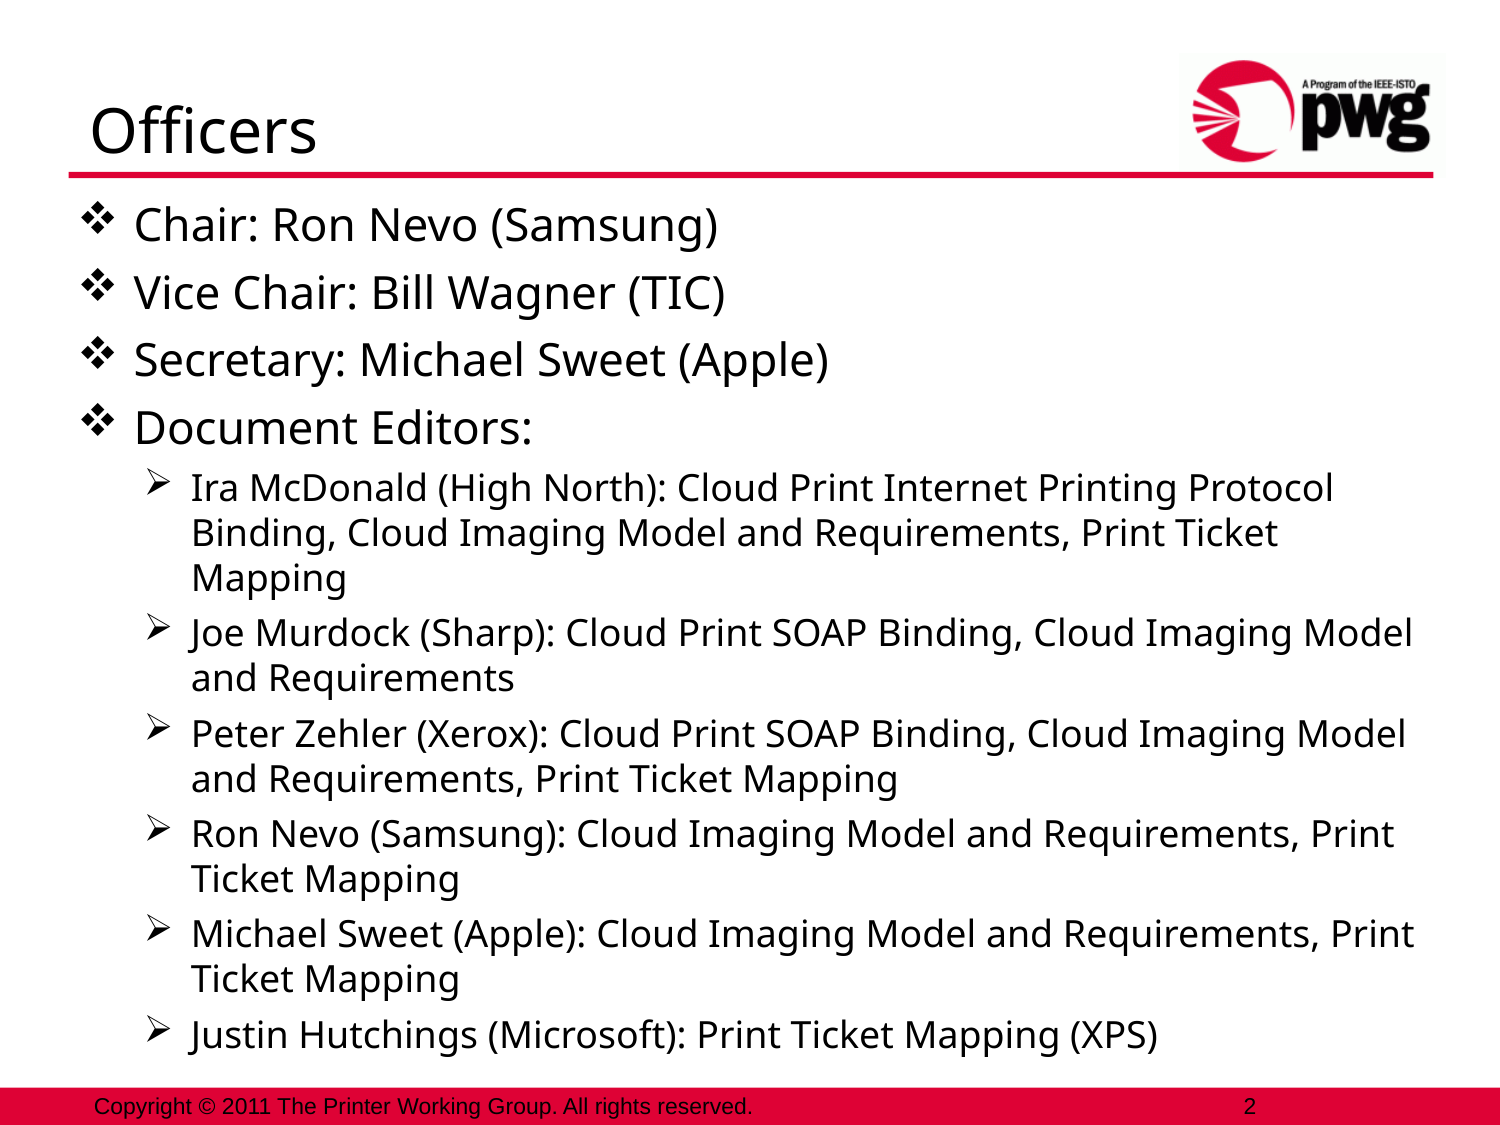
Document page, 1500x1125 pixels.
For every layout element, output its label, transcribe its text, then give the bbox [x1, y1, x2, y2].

title Officers [74, 7, 1163, 175]
slide_number 2 [1227, 1083, 1273, 1125]
list Chair: Ron Nevo (Samsung) Vice Chair: Bill Wagner (TIC) Secretary: Michael Sweet (Apple) Document Editors: Ira McDonald (High North): Cloud Print Internet Printing Protocol Binding, Cloud Imaging Model and Requirements, Print Ticket Mapping Joe Murdock (Sharp): Cloud Print SOAP Binding, Cloud Imaging Model and Requirements Peter Zehler (Xerox): Cloud Print SOAP Binding, Cloud Imaging Model and Requirements, Print Ticket Mapping Ron Nevo (Samsung): Cloud Imaging Model and Requirements, Print Ticket Mapping Michael Sweet (Apple): Cloud Imaging Model and Requirements, Print Ticket Mapping Justin Hutchings (Microsoft): Print Ticket Mapping (XPS) [61, 186, 1451, 1051]
picture [1179, 53, 1446, 178]
